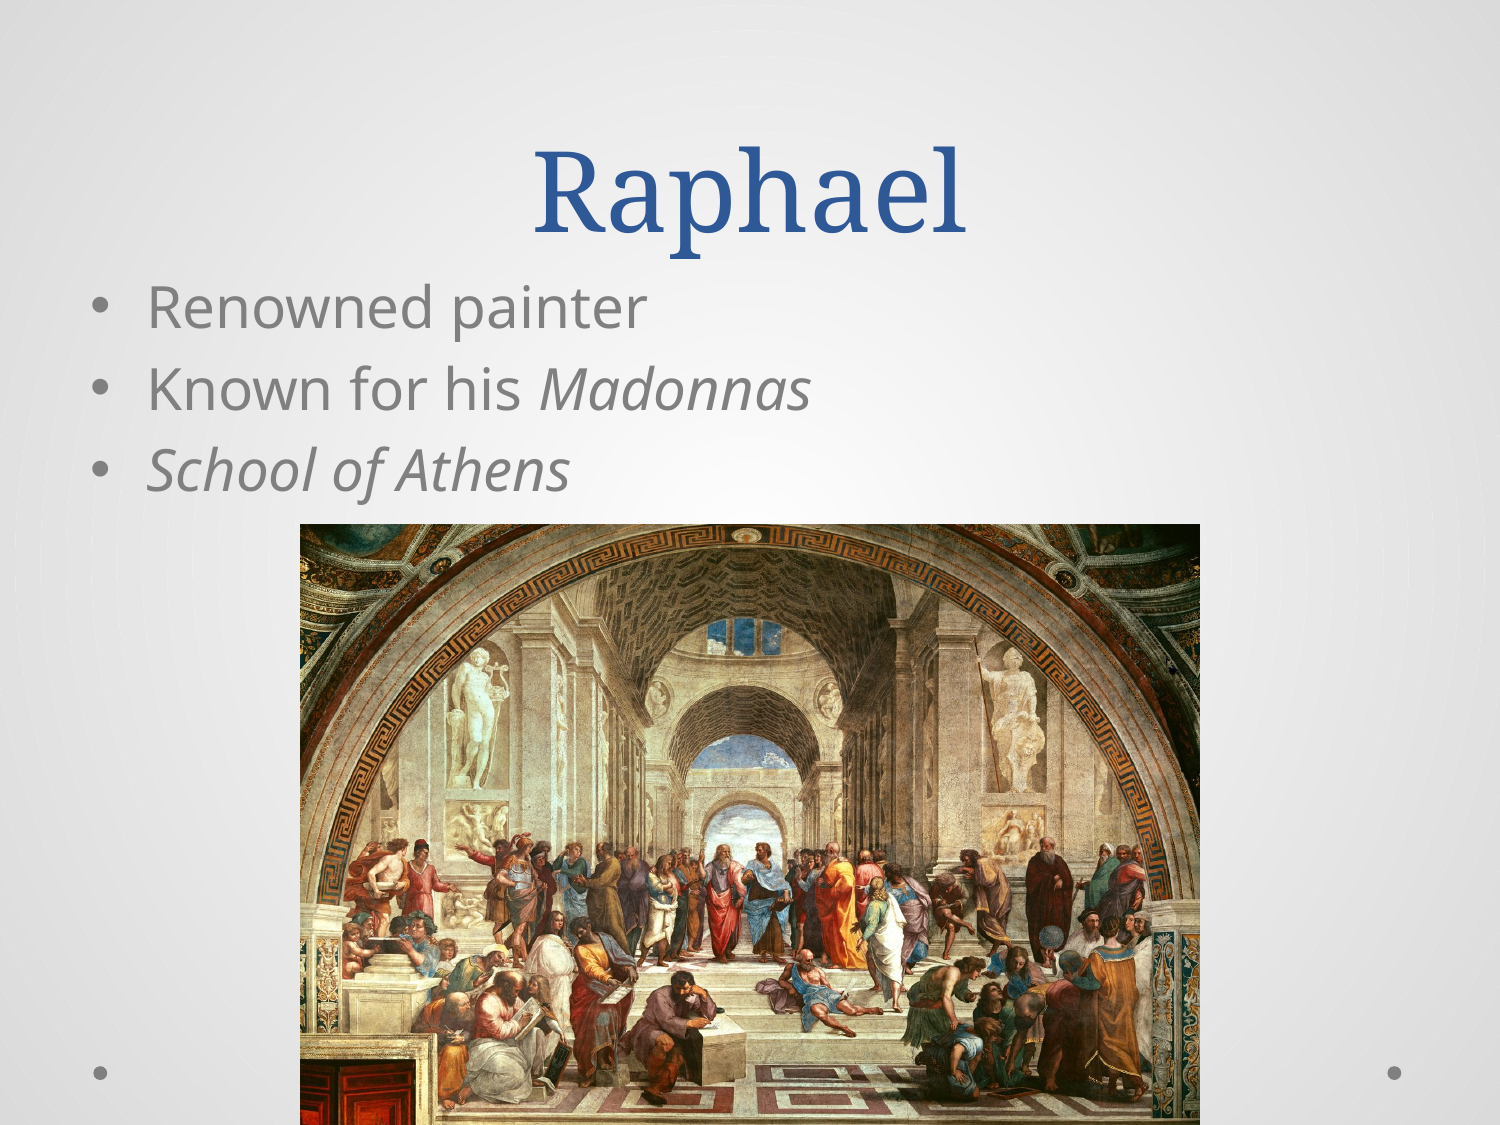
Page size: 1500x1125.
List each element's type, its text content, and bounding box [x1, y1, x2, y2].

picture [299, 524, 1201, 1125]
list Renowned painter Known for his Madonnas School of Athens [75, 262, 1425, 513]
title Raphael [75, 0, 1425, 262]
